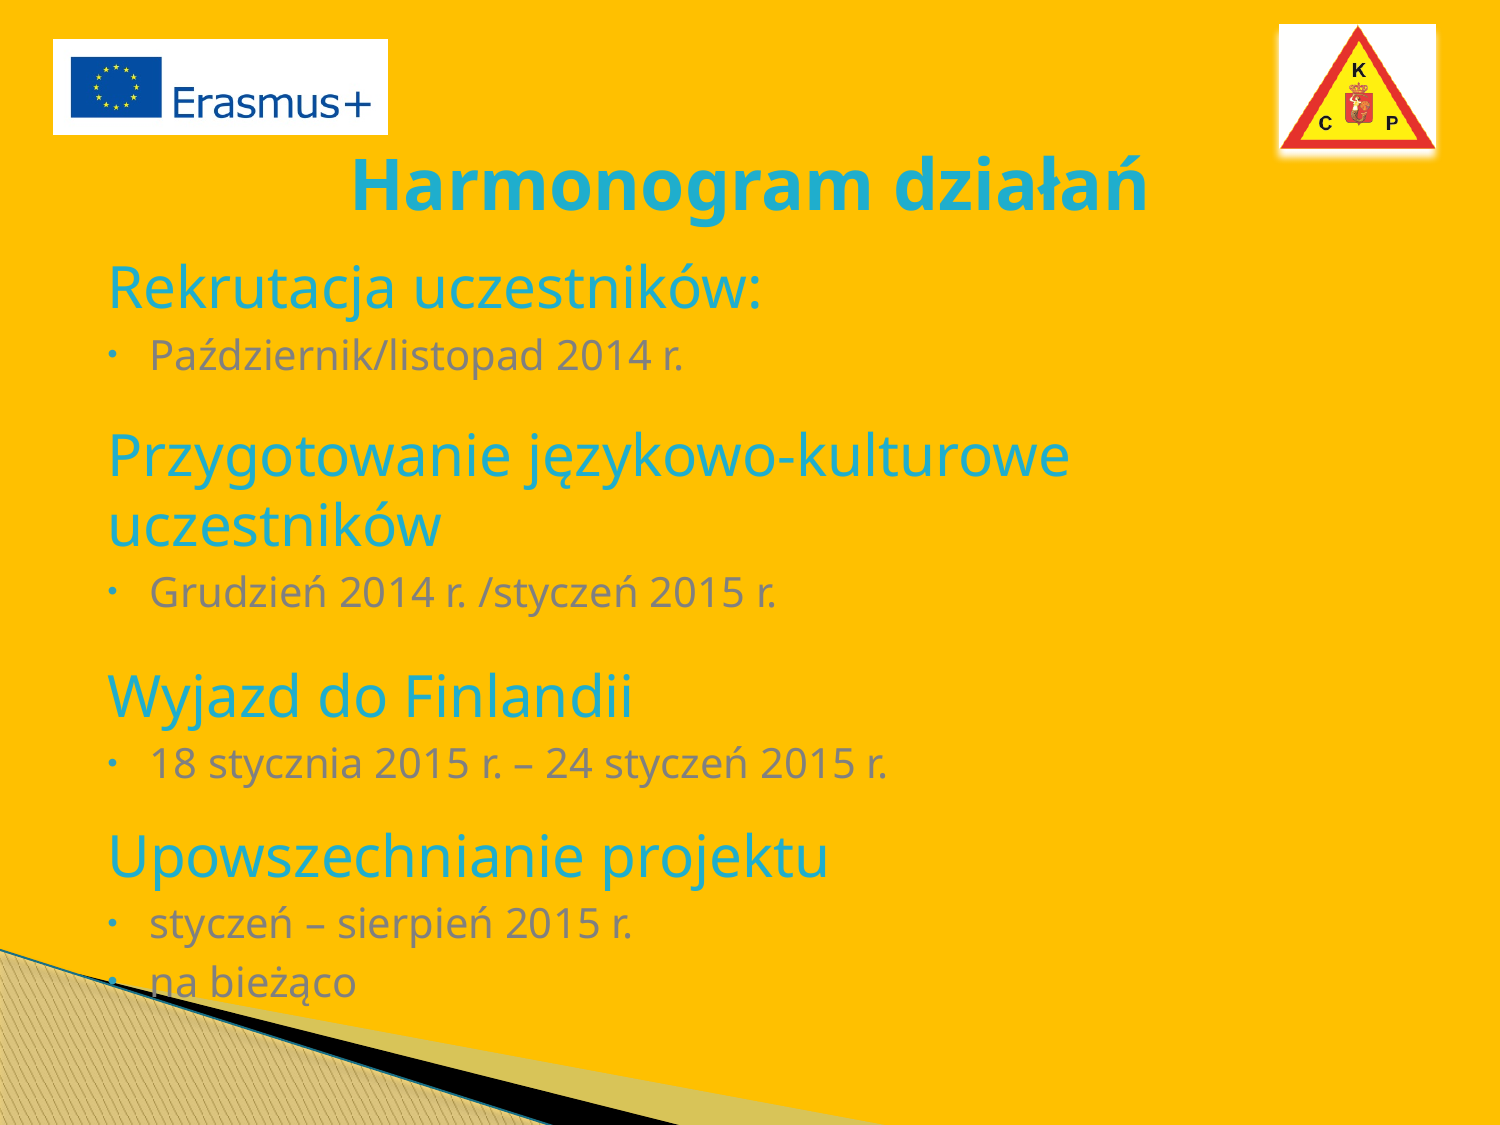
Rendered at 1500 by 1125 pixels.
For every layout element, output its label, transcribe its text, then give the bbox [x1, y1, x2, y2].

list Rekrutacja uczestników: Październik/listopad 2014 r. Przygotowanie językowo-kulturowe uczestników Grudzień 2014 r. /styczeń 2015 r. Wyjazd do Finlandii 18 stycznia 2015 r. – 24 styczeń 2015 r. Upowszechnianie projektu styczeń – sierpień 2015 r. na bieżąco [75, 243, 1425, 1035]
picture [52, 38, 388, 135]
picture [1278, 24, 1436, 150]
title Harmonogram działań [75, 45, 1425, 233]
